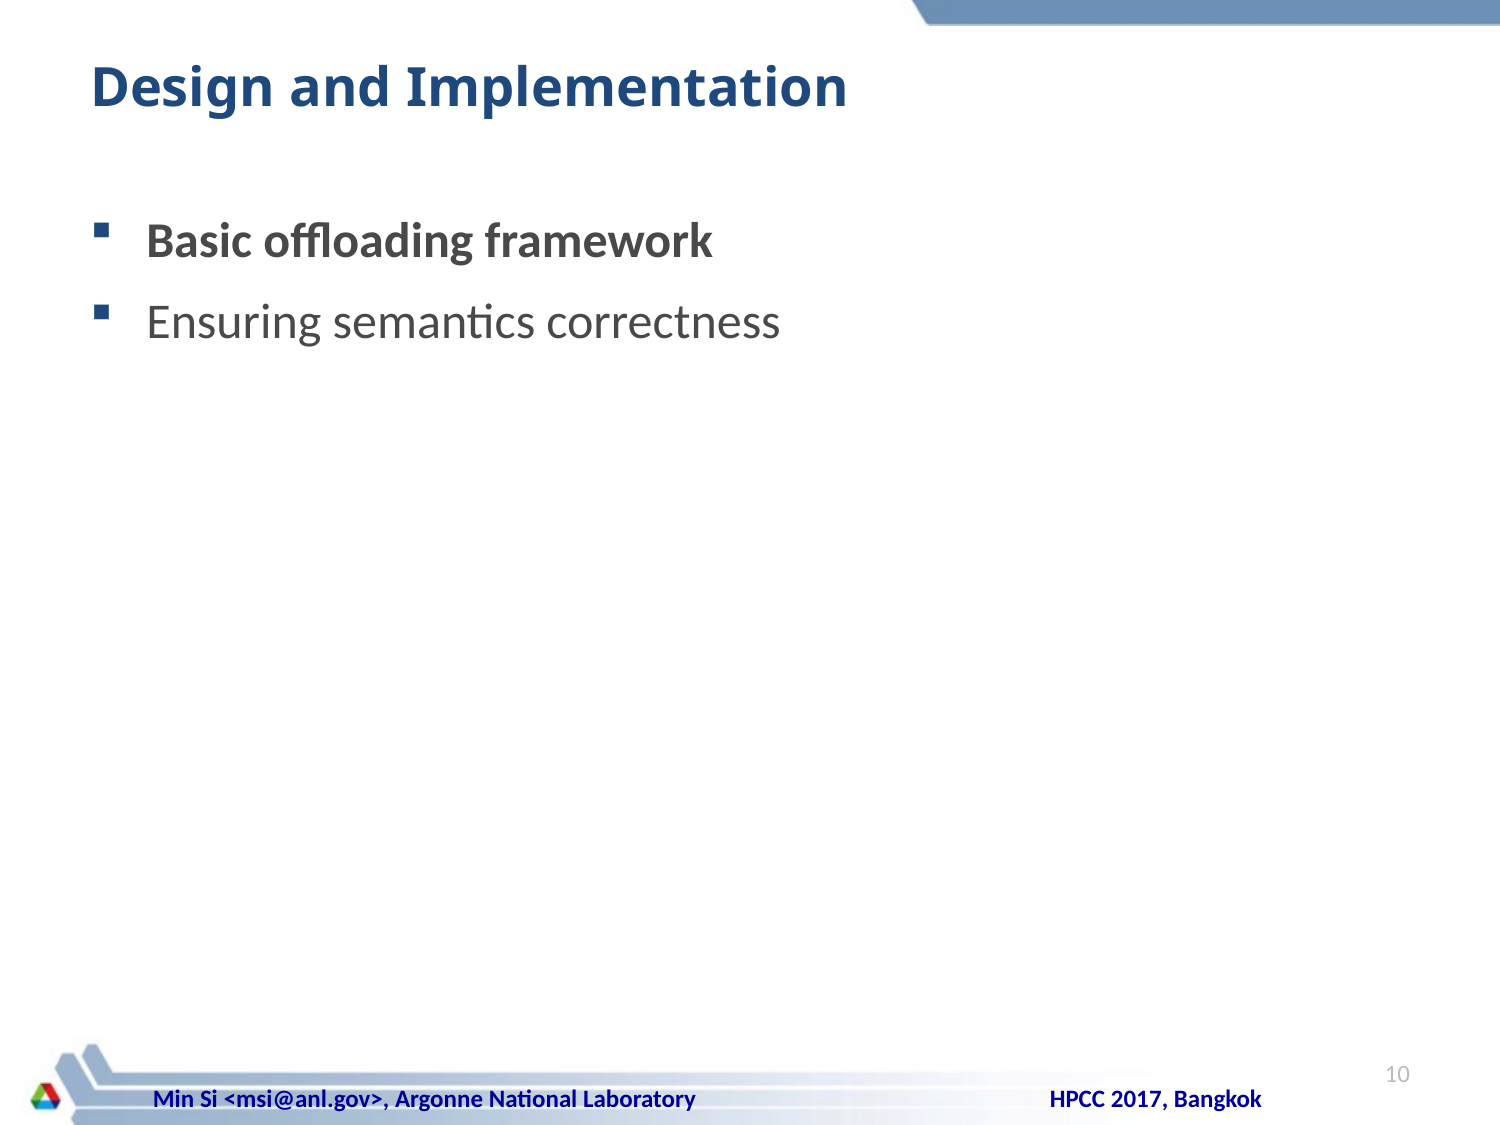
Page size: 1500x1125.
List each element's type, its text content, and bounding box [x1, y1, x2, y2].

title Design and Implementation [74, 44, 1426, 176]
footer HPCC 2017, Bangkok [862, 1074, 1450, 1113]
slide_number 10 [1074, 1042, 1425, 1103]
picture [0, 0, 1500, 26]
picture [0, 1037, 1500, 1125]
list Basic offloading framework Ensuring semantics correctness [74, 187, 1426, 1038]
